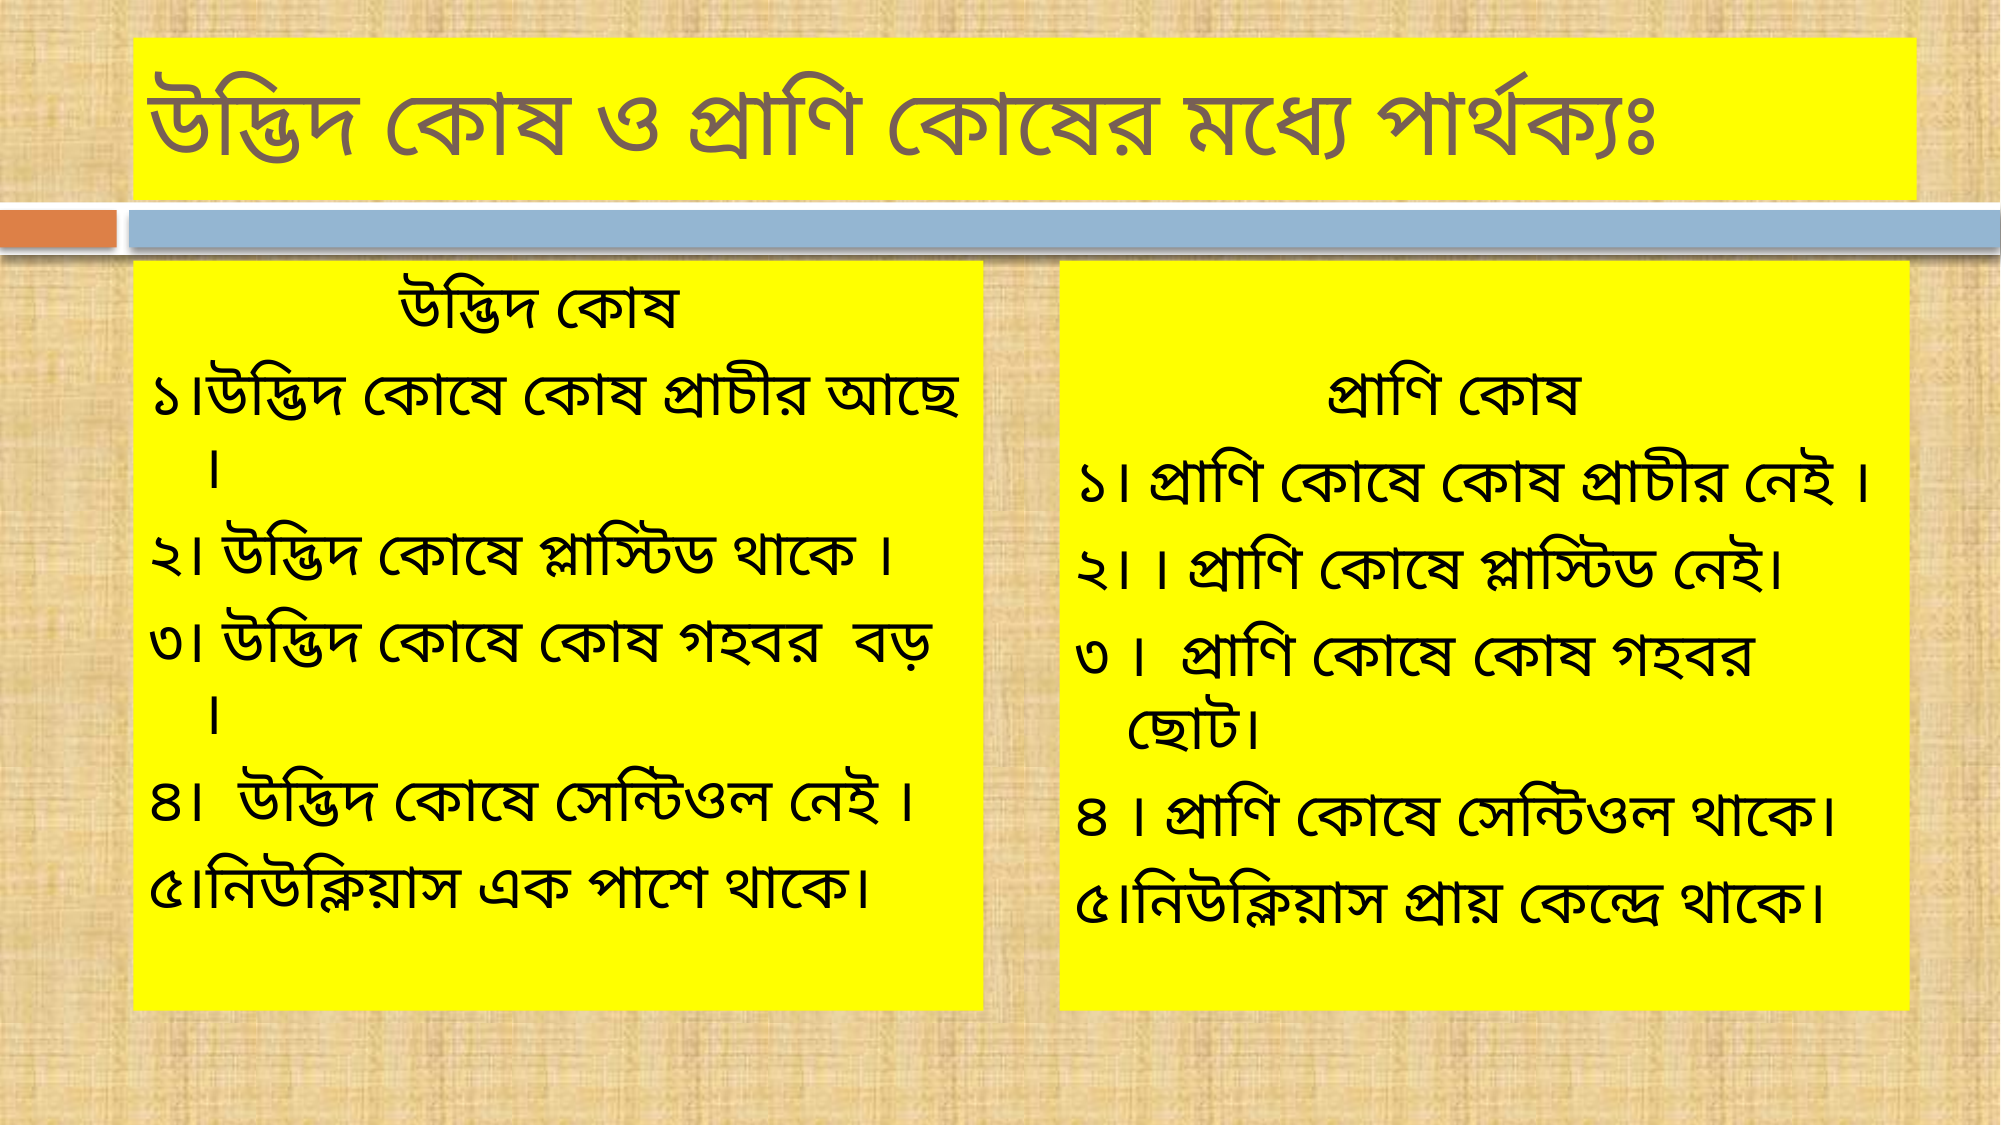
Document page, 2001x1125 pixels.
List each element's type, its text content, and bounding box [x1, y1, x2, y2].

list প্রাণি কোষ ১। প্রাণি কোষে কোষ প্রাচীর নেই । ২। । প্রাণি কোষে প্লাস্টিড নেই। ৩ । প্রাণি কোষে কোষ গহবর ছোট। ৪ । প্রাণি কোষে সেন্টিওল থাকে। ৫।নিউক্লিয়াস প্রায় কেন্দ্রে থাকে। [1059, 260, 1910, 1011]
picture [0, 0, 2001, 1125]
title উদ্ভিদ কোষ ও প্রাণি কোষের মধ্যে পার্থক্যঃ [133, 37, 1917, 200]
list উদ্ভিদ কোষ ১।উদ্ভিদ কোষে কোষ প্রাচীর আছে । ২। উদ্ভিদ কোষে প্লাস্টিড থাকে । ৩। উদ্ভিদ কোষে কোষ গহবর বড় । ৪। উদ্ভিদ কোষে সেন্টিওল নেই । ৫।নিউক্লিয়াস এক পাশে থাকে। [133, 260, 984, 1011]
